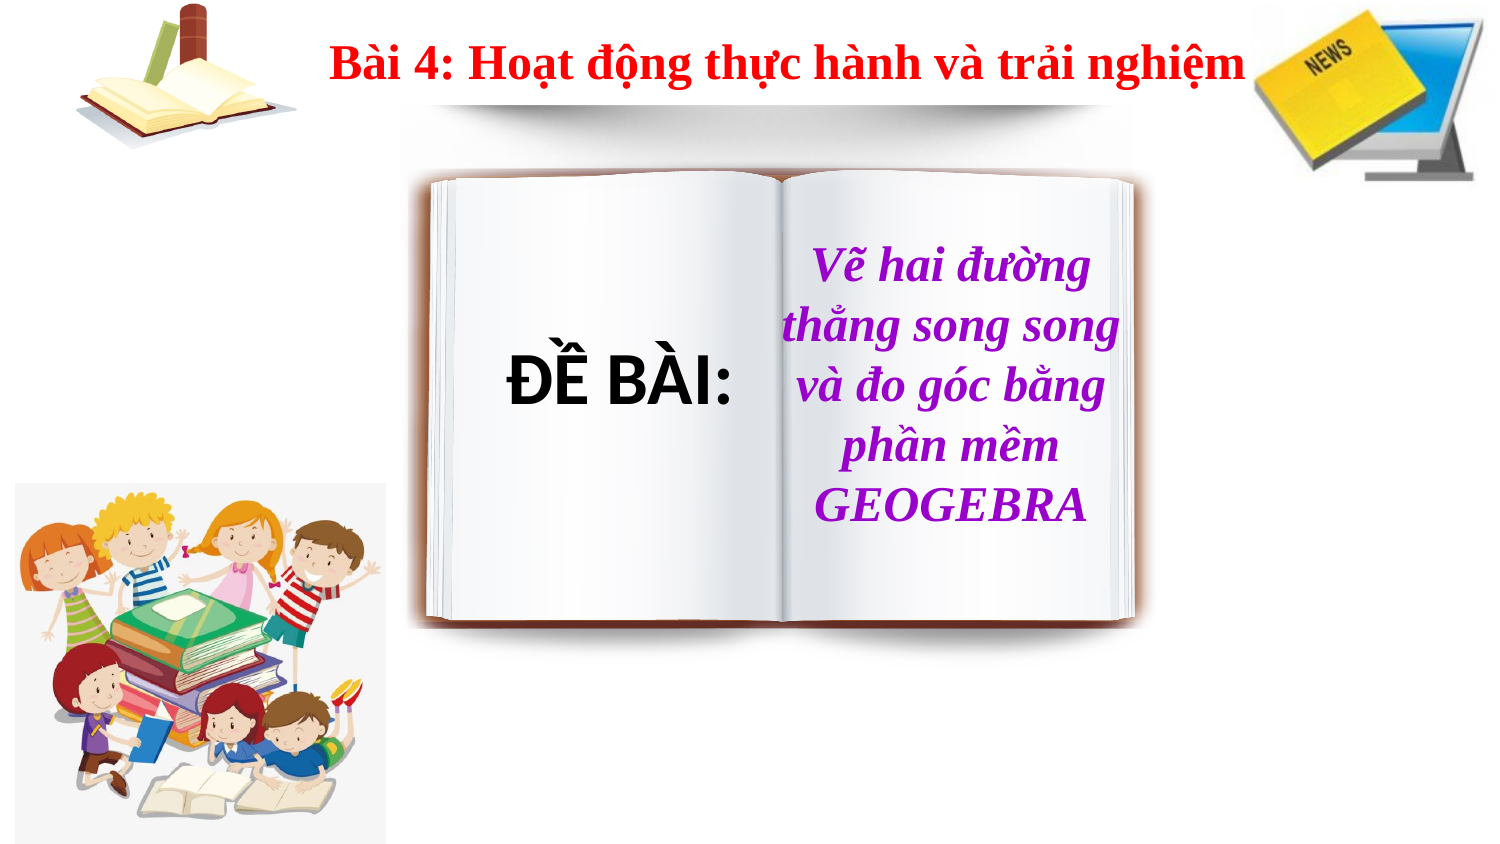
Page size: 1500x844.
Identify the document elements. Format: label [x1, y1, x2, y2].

picture [57, 0, 1158, 669]
text_box [295, 21, 1237, 242]
picture [15, 482, 386, 844]
text_box [1238, 21, 1245, 97]
picture [1250, 3, 1495, 193]
